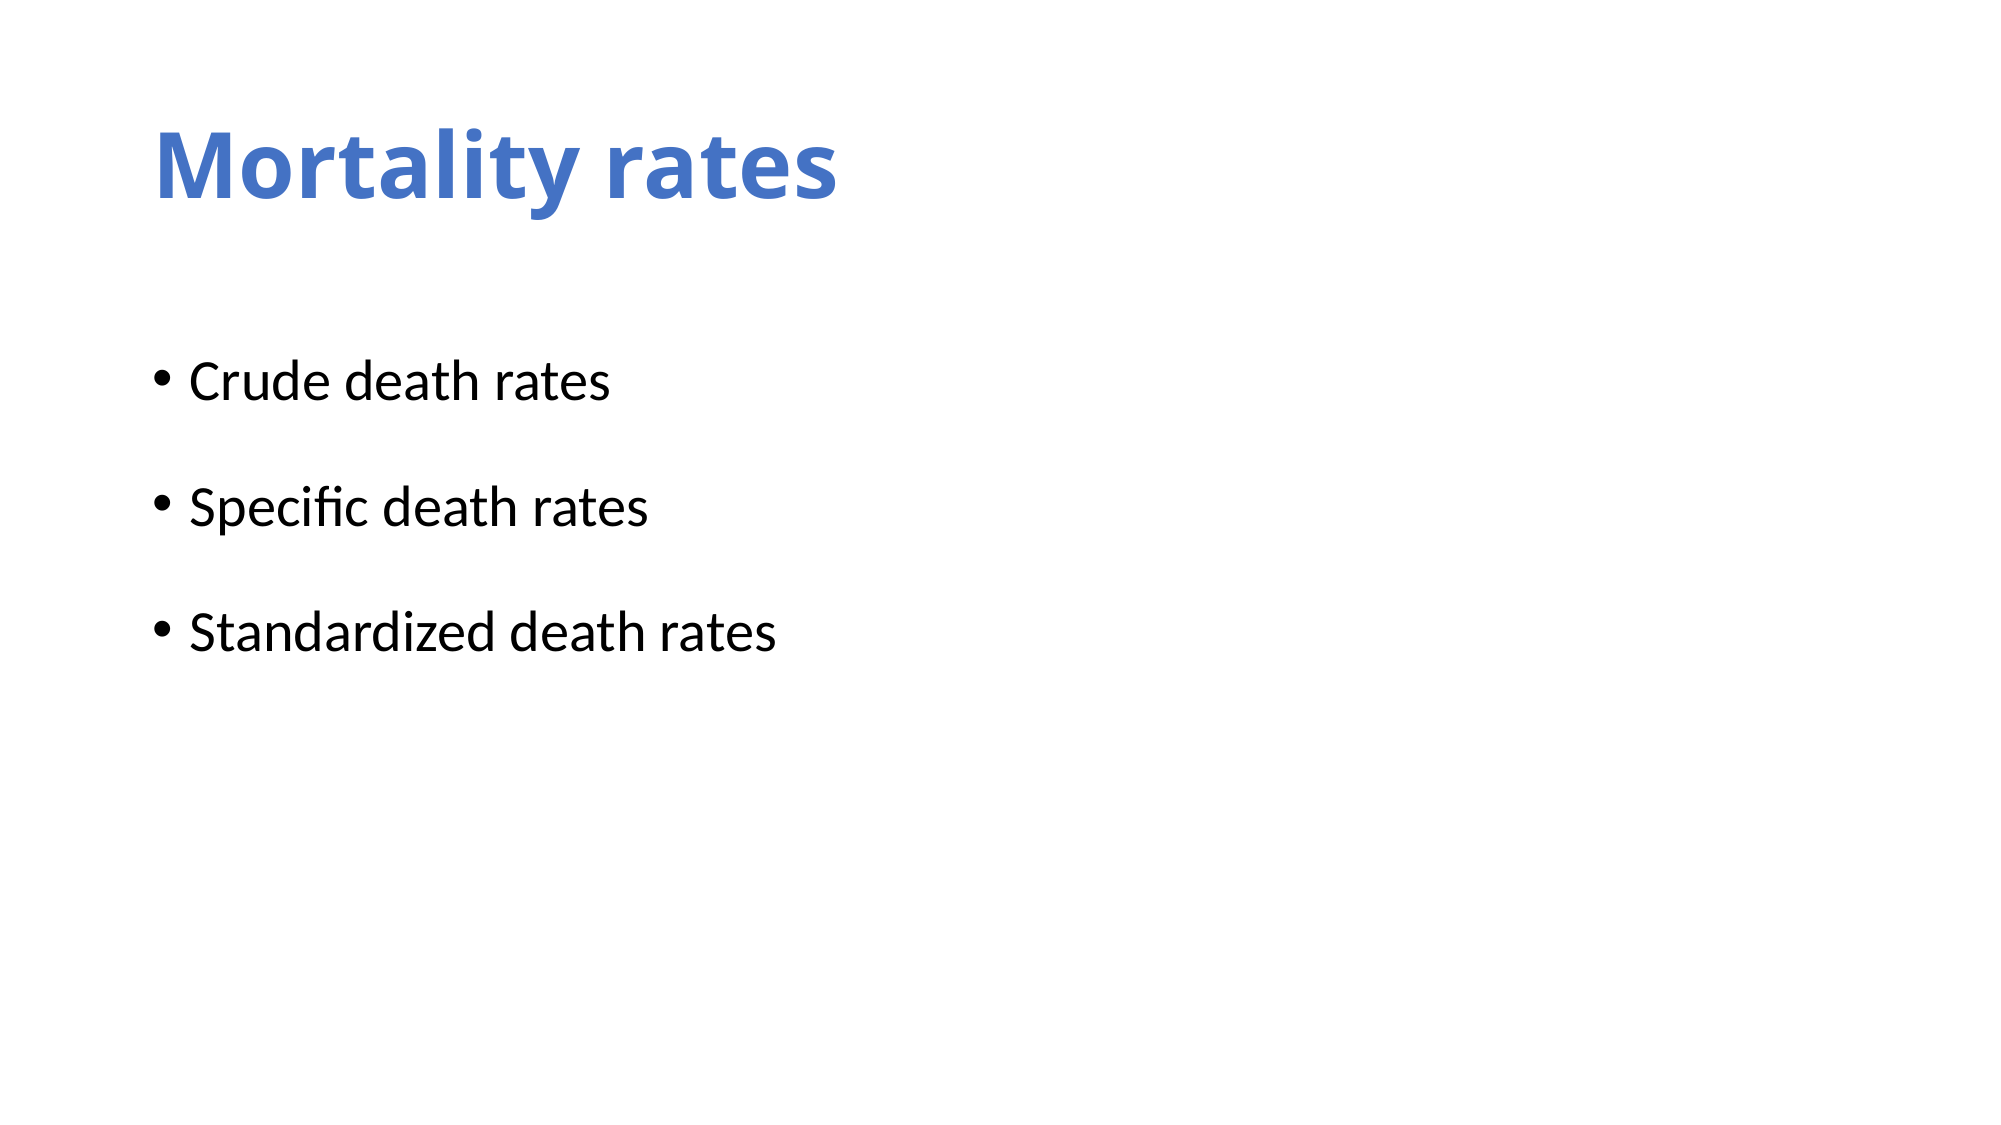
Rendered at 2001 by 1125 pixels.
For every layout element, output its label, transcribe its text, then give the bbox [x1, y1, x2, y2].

list Crude death rates Specific death rates Standardized death rates [137, 299, 1863, 1014]
title Mortality rates [137, 59, 1863, 278]
